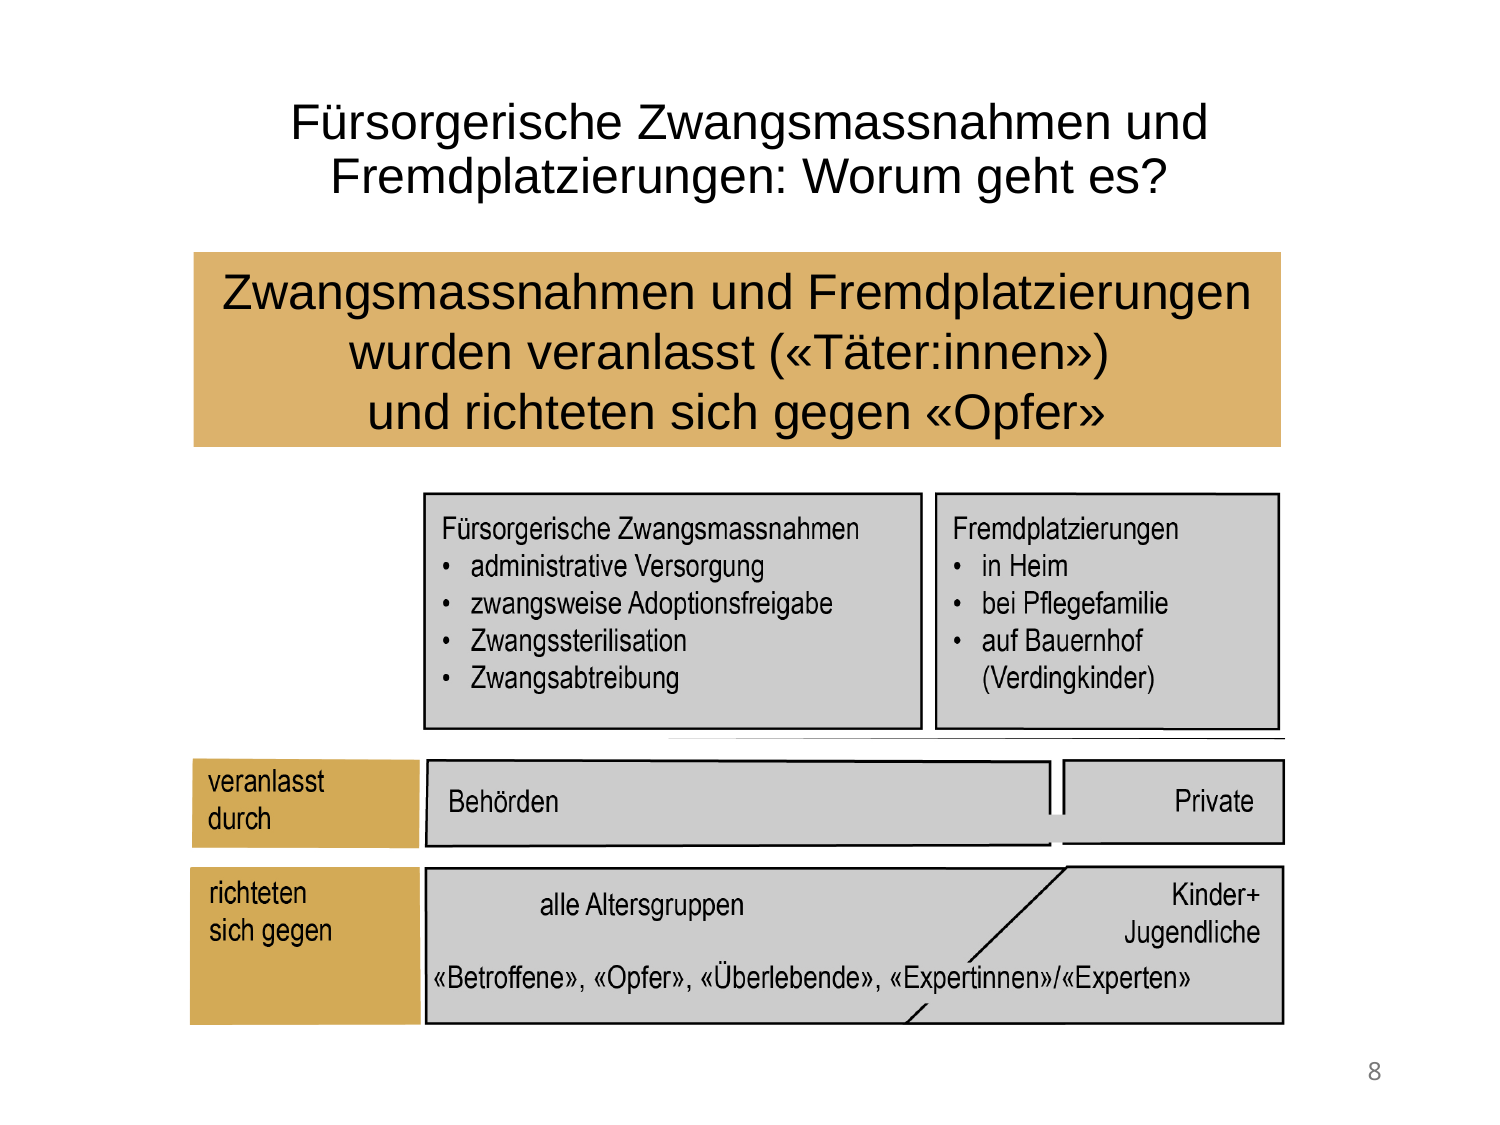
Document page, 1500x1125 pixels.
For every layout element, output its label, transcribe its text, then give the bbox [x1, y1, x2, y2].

text_box Zwangsmassnahmen und Fremdplatzierungen wurden veranlasst («Täter:innen») und richteten sich gegen «Opfer» [193, 252, 1281, 447]
slide_number 8 [1059, 1042, 1397, 1103]
title Fürsorgerische Zwangsmassnahmen und Fremdplatzierungen: Worum geht es? [103, 59, 1397, 240]
picture [189, 488, 1286, 1025]
